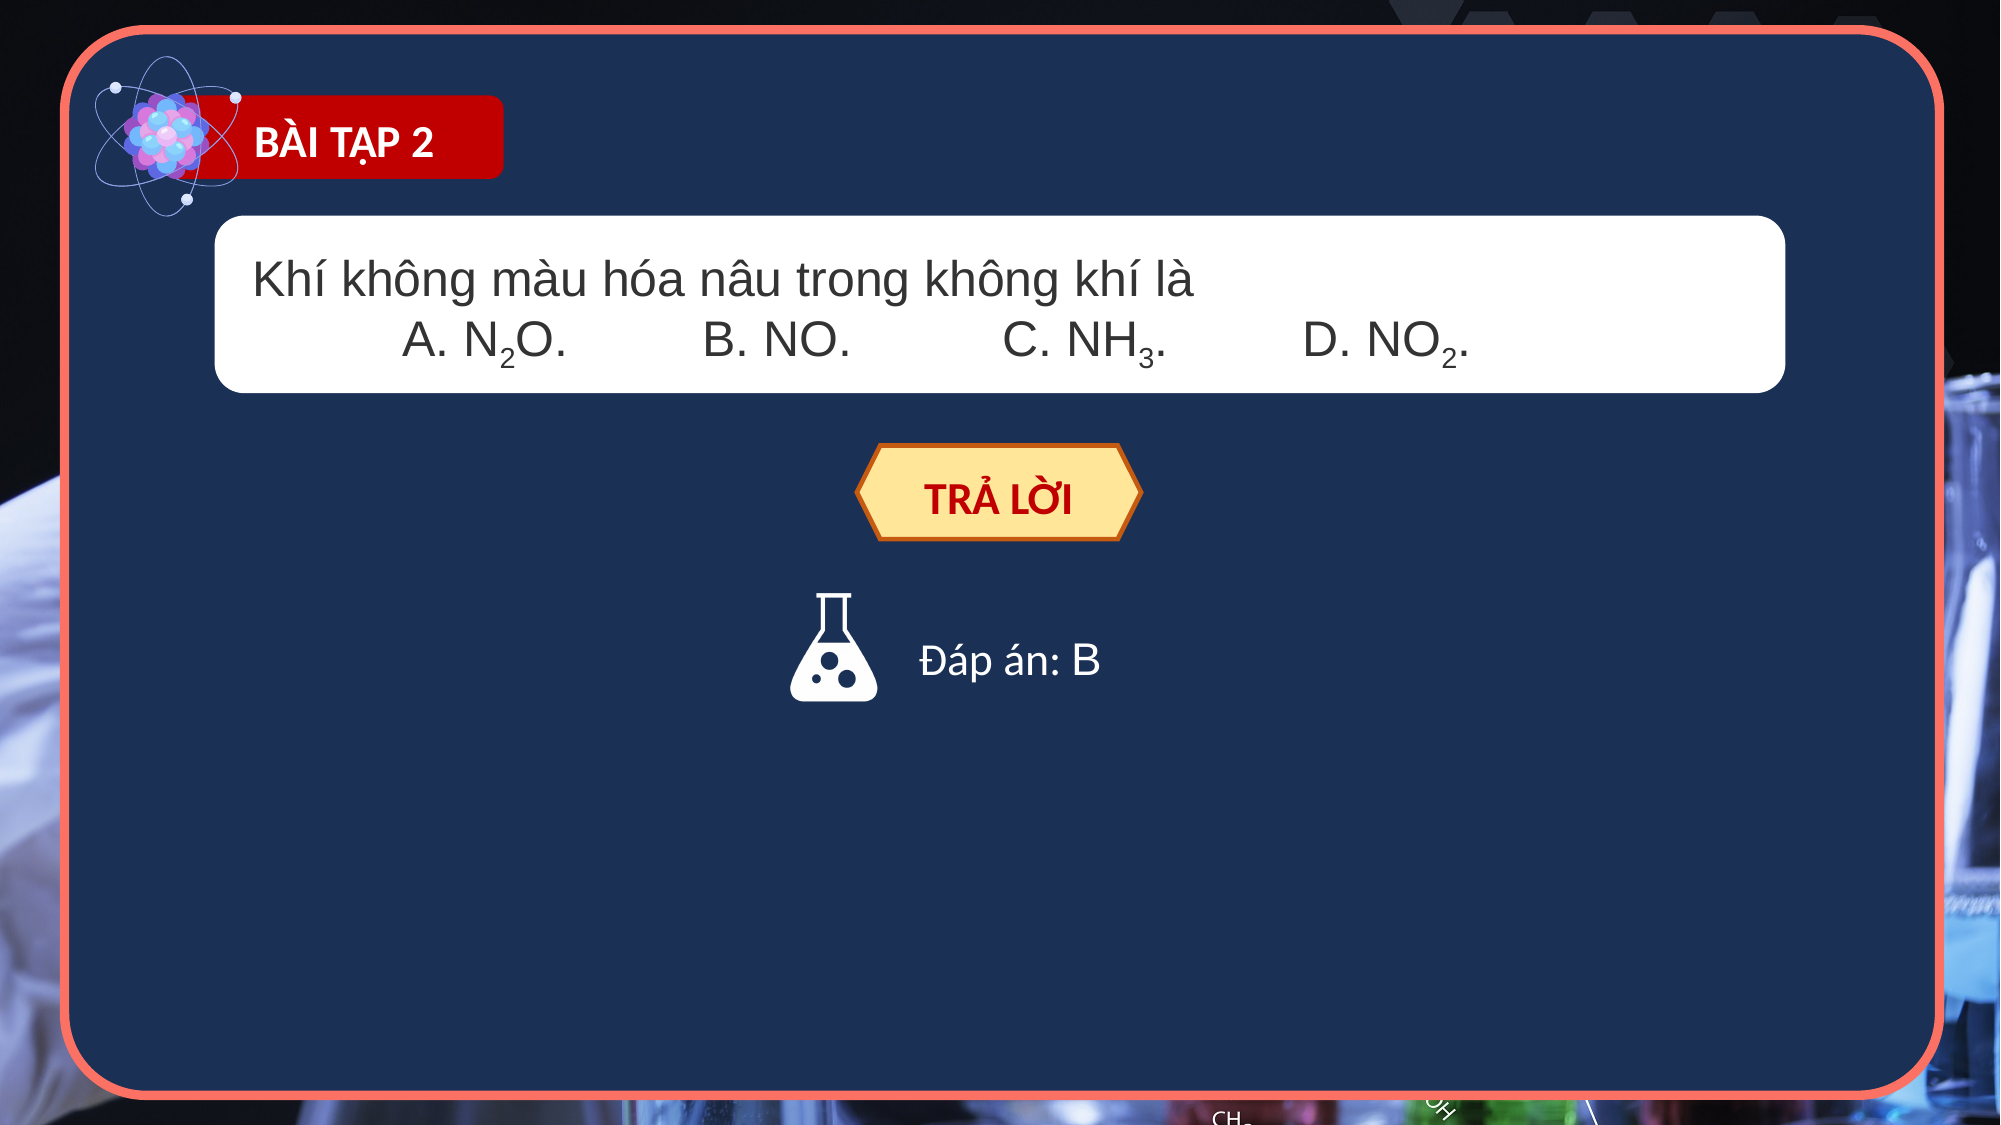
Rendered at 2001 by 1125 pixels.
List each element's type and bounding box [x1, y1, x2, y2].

text_box [764, 575, 1584, 720]
picture [0, 0, 2000, 1125]
text_box [95, 56, 504, 217]
